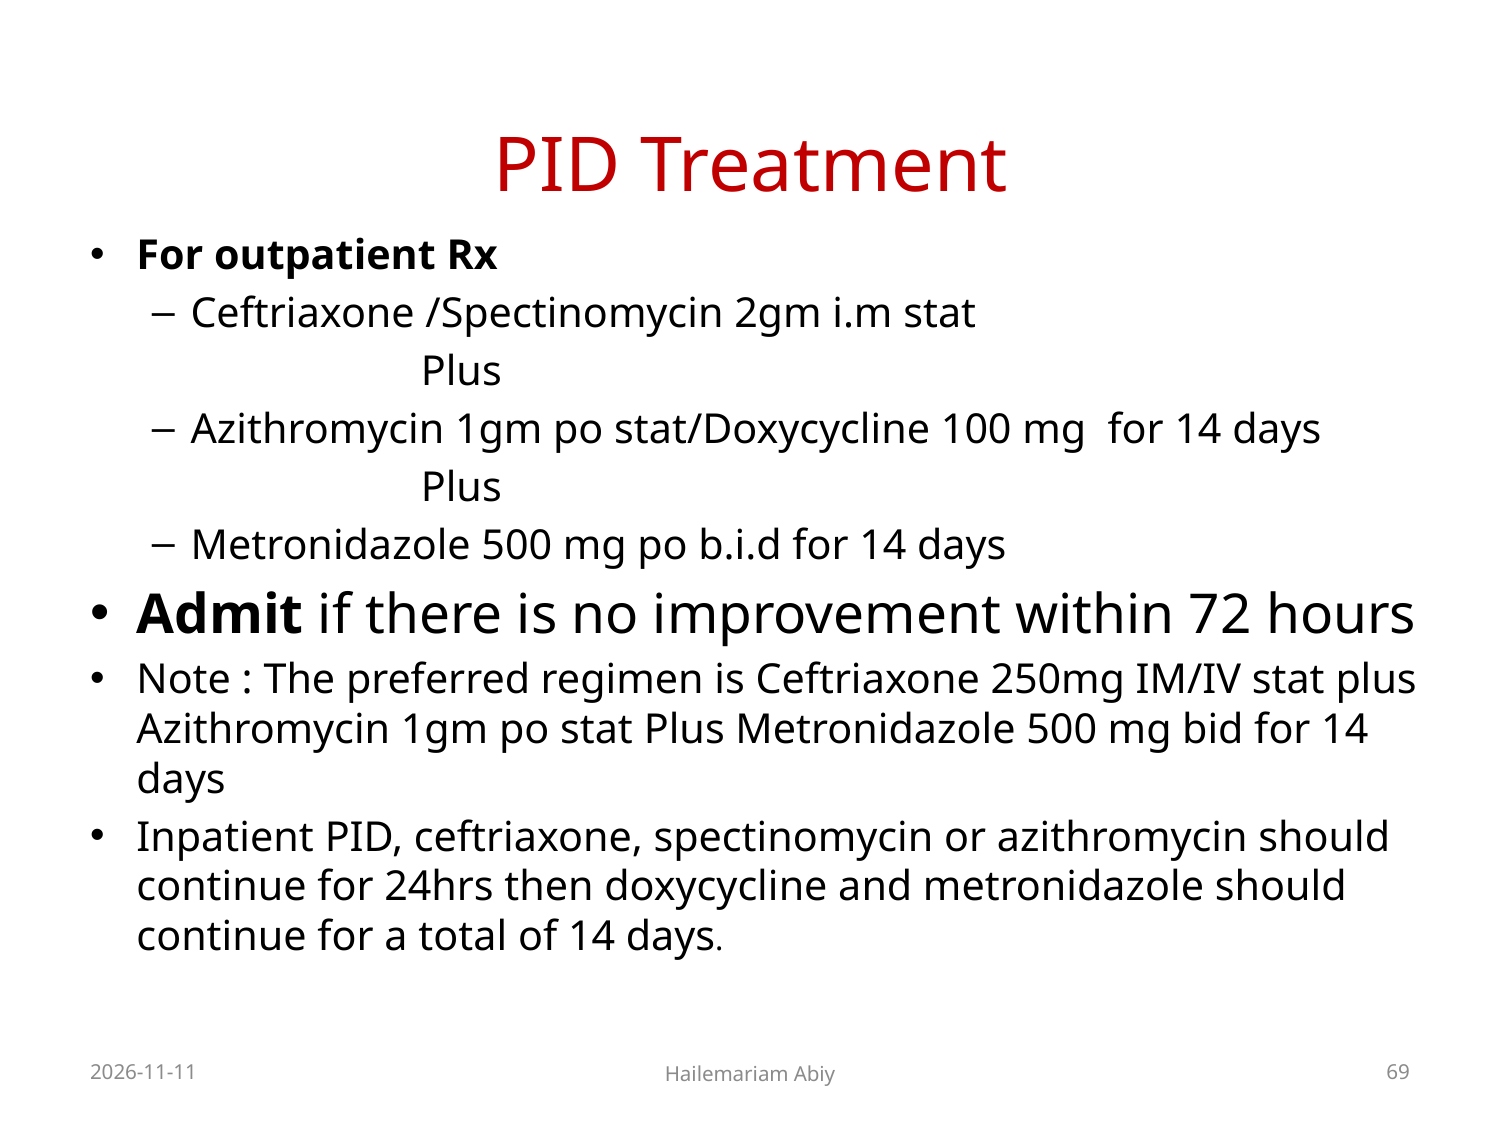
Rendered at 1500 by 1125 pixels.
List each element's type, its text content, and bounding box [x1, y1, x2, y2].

footer Hailemariam Abiy [512, 1042, 988, 1103]
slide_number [75, 1042, 425, 1103]
slide_number 69 [1074, 1042, 1425, 1103]
list For outpatient Rx Ceftriaxone /Spectinomycin 2gm i.m stat Plus Azithromycin 1gm po stat/Doxycycline 100 mg for 14 days Plus Metronidazole 500 mg po b.i.d for 14 days Admit if there is no improvement within 72 hours Note : The preferred regimen is Ceftriaxone 250mg IM/IV stat plus Azithromycin 1gm po stat Plus Metronidazole 500 mg bid for 14 days Inpatient PID, ceftriaxone, spectinomycin or azithromycin should continue for 24hrs then doxycycline and metronidazole should continue for a total of 14 days. [74, 220, 1454, 954]
title PID Treatment [85, 113, 1437, 210]
